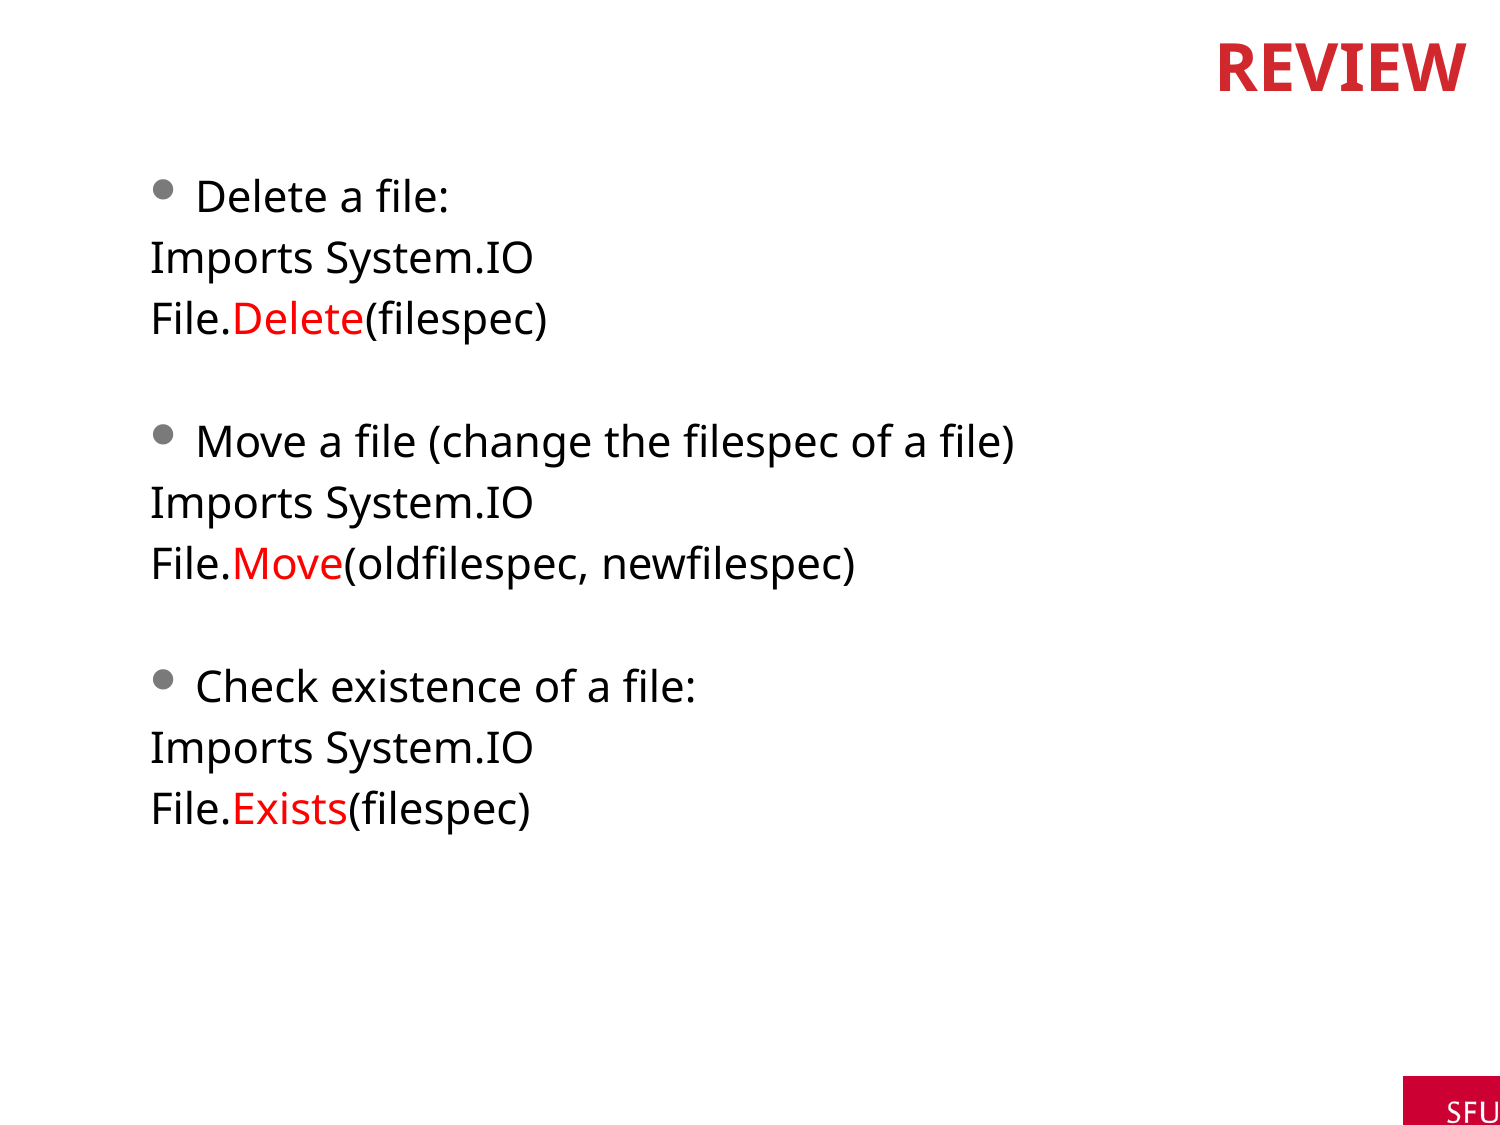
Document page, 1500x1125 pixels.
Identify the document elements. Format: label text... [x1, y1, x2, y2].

title Review [12, 20, 1483, 113]
list Delete a file: Imports System.IO File.Delete(filespec) Move a file (change the filespec of a file) Imports System.IO File.Move(oldfilespec, newfilespec) Check existence of a file: Imports System.IO File.Exists(filespec) [75, 160, 1317, 1062]
picture [1403, 1076, 1500, 1125]
